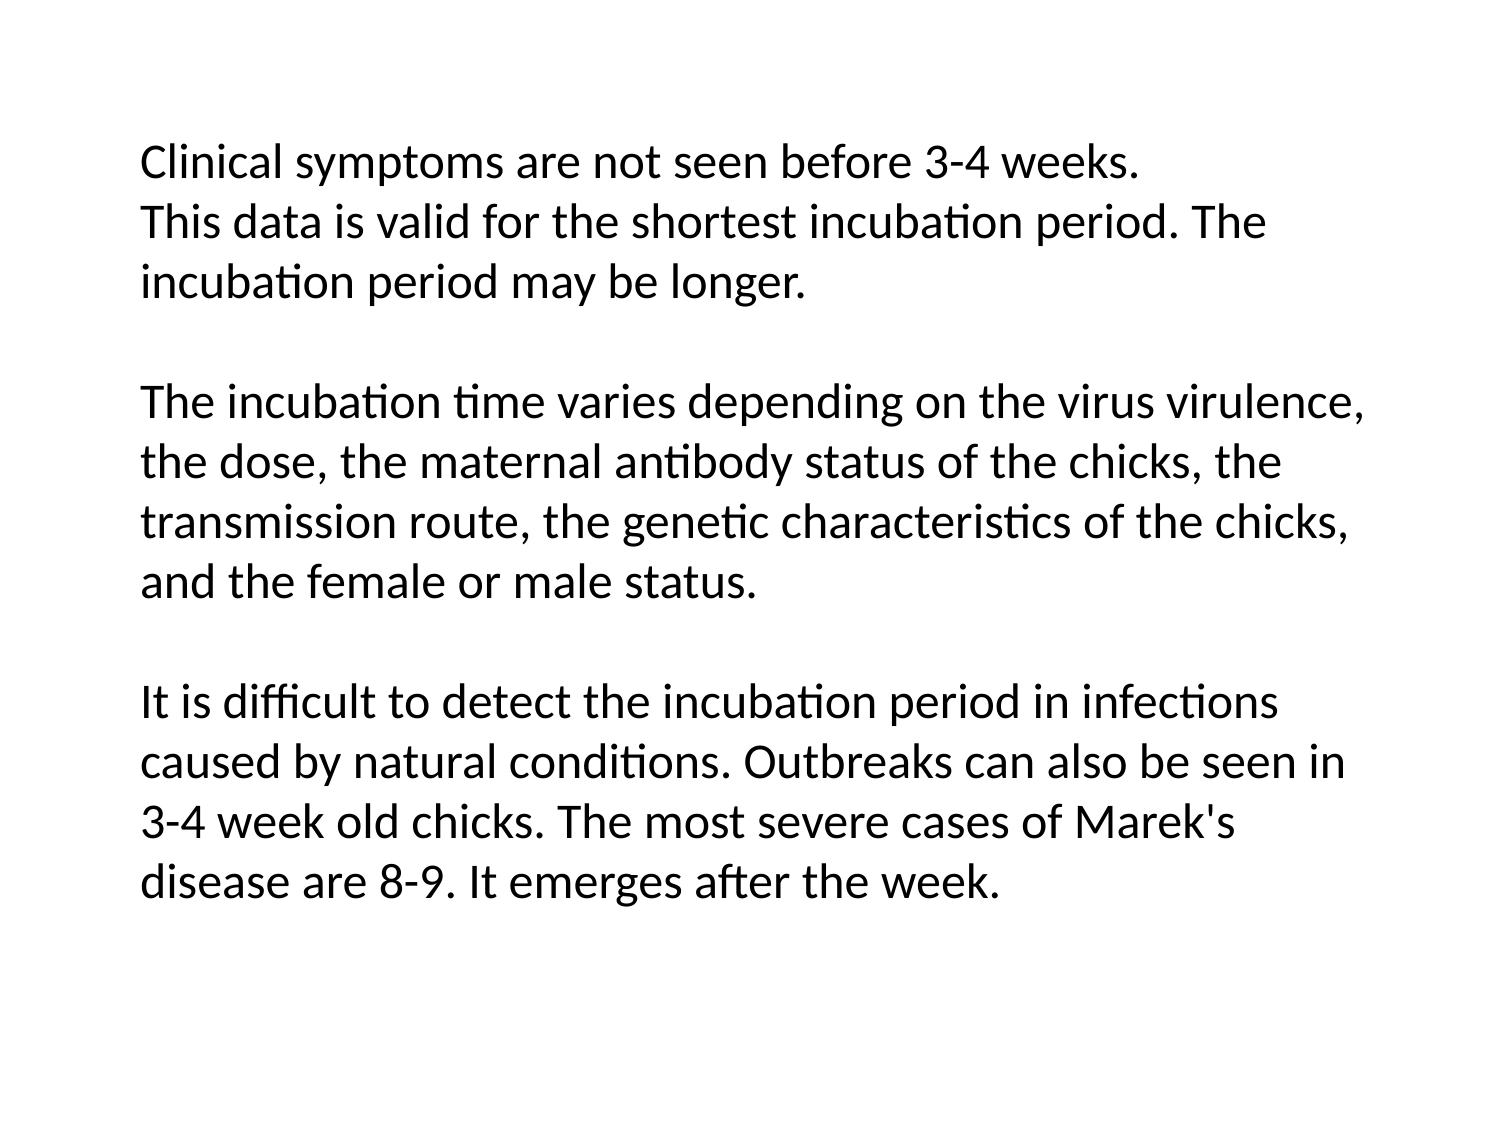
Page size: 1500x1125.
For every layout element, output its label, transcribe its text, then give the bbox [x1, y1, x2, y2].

title Clinical symptoms are not seen before 3-4 weeks. This data is valid for the shortest incubation period. The incubation period may be longer. The incubation time varies depending on the virus virulence, the dose, the maternal antibody status of the chicks, the transmission route, the genetic characteristics of the chicks, and the female or male status. It is difficult to detect the incubation period in infections caused by natural conditions. Outbreaks can also be seen in 3-4 week old chicks. The most severe cases of Marek's disease are 8-9. It emerges after the week. [125, 99, 1388, 938]
